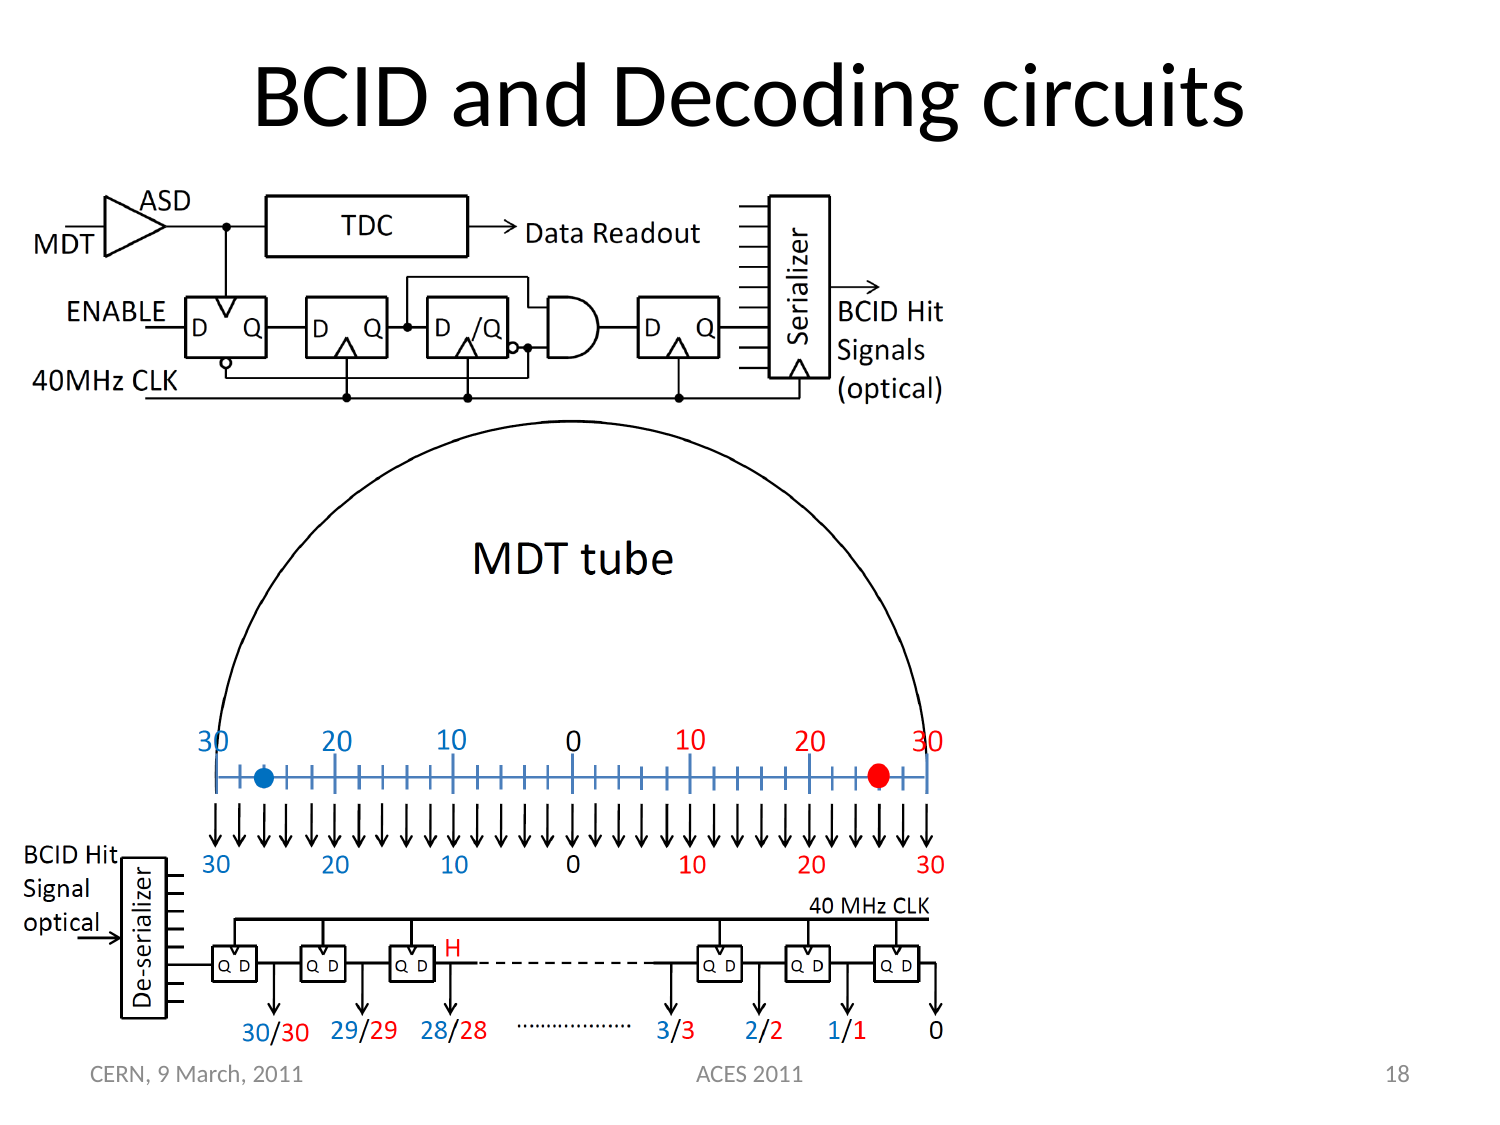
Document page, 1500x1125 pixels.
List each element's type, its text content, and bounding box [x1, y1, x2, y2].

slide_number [75, 1060, 425, 1103]
slide_number 18 [1074, 1042, 1425, 1103]
picture [11, 184, 957, 1053]
title BCID and Decoding circuits [75, 25, 1425, 155]
footer ACES 2011 [512, 1042, 988, 1103]
